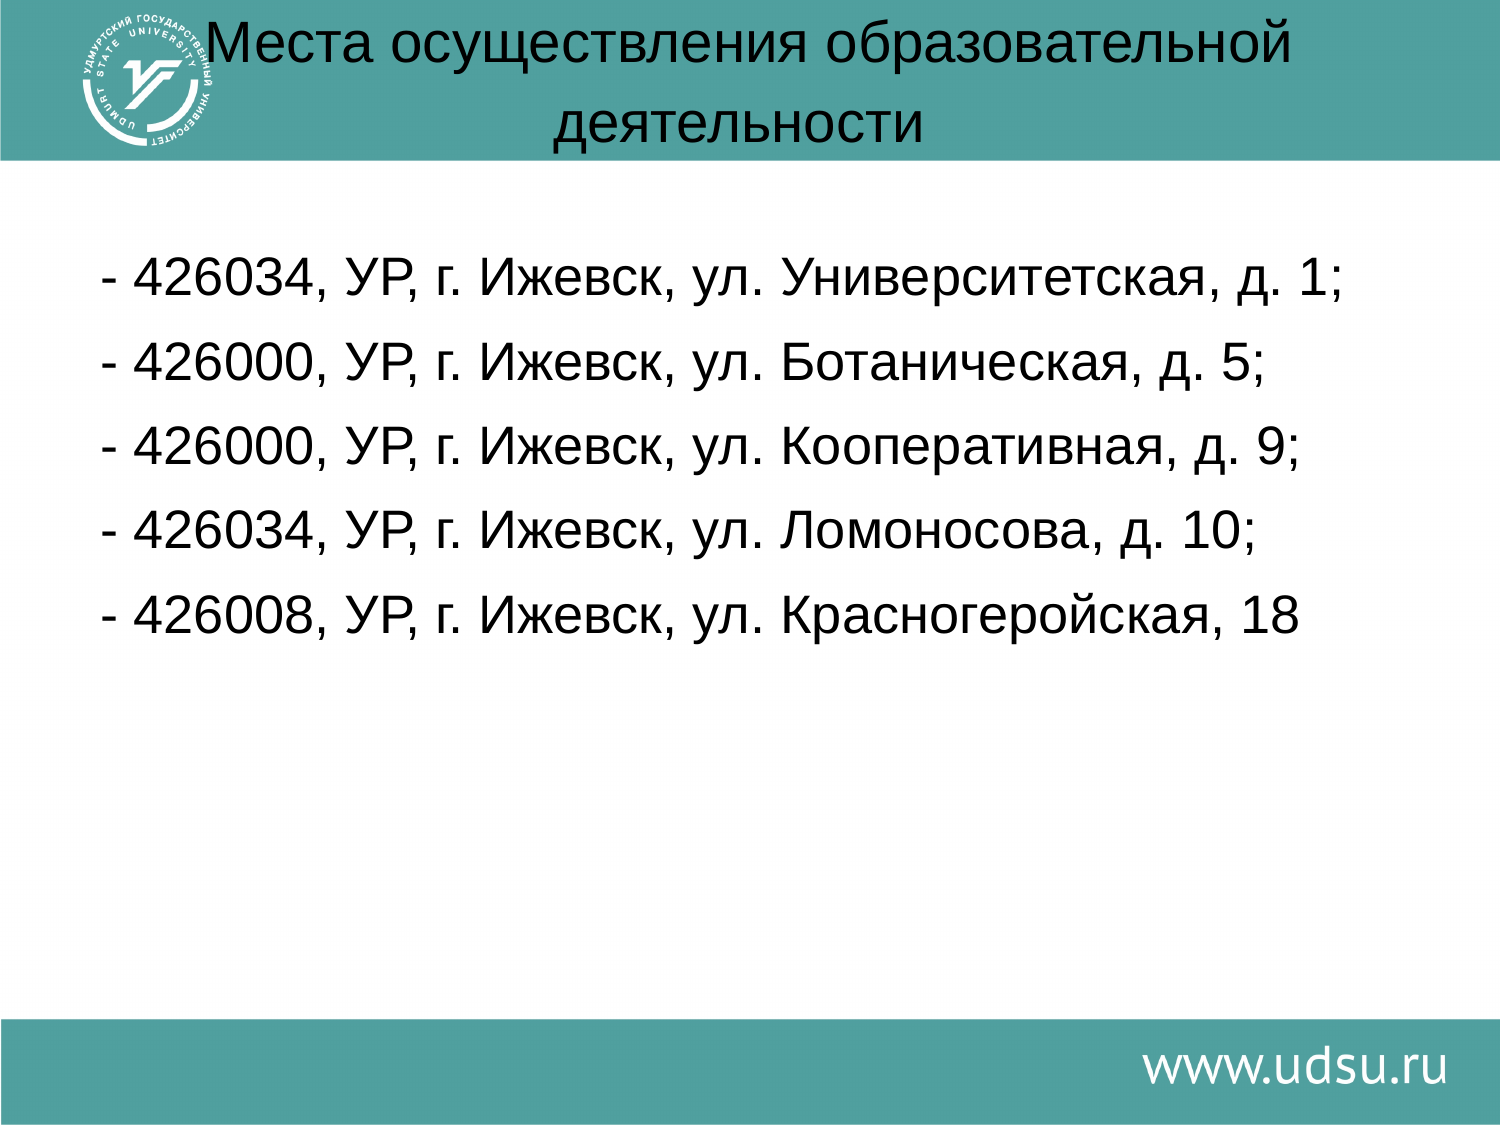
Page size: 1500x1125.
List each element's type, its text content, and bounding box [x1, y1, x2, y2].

title Места осуществления образовательной деятельности [74, 44, 1425, 126]
list - 426034, УР, г. Ижевск, ул. Университетская, д. 1; - 426000, УР, г. Ижевск, ул. Ботаническая, д. 5; - 426000, УР, г. Ижевск, ул. Кооперативная, д. 9; - 426034, УР, г. Ижевск, ул. Ломоносова, д. 10; - 426008, УР, г. Ижевск, ул. Красногеройская, 18 [100, 243, 1425, 1006]
picture [0, 0, 1500, 1125]
